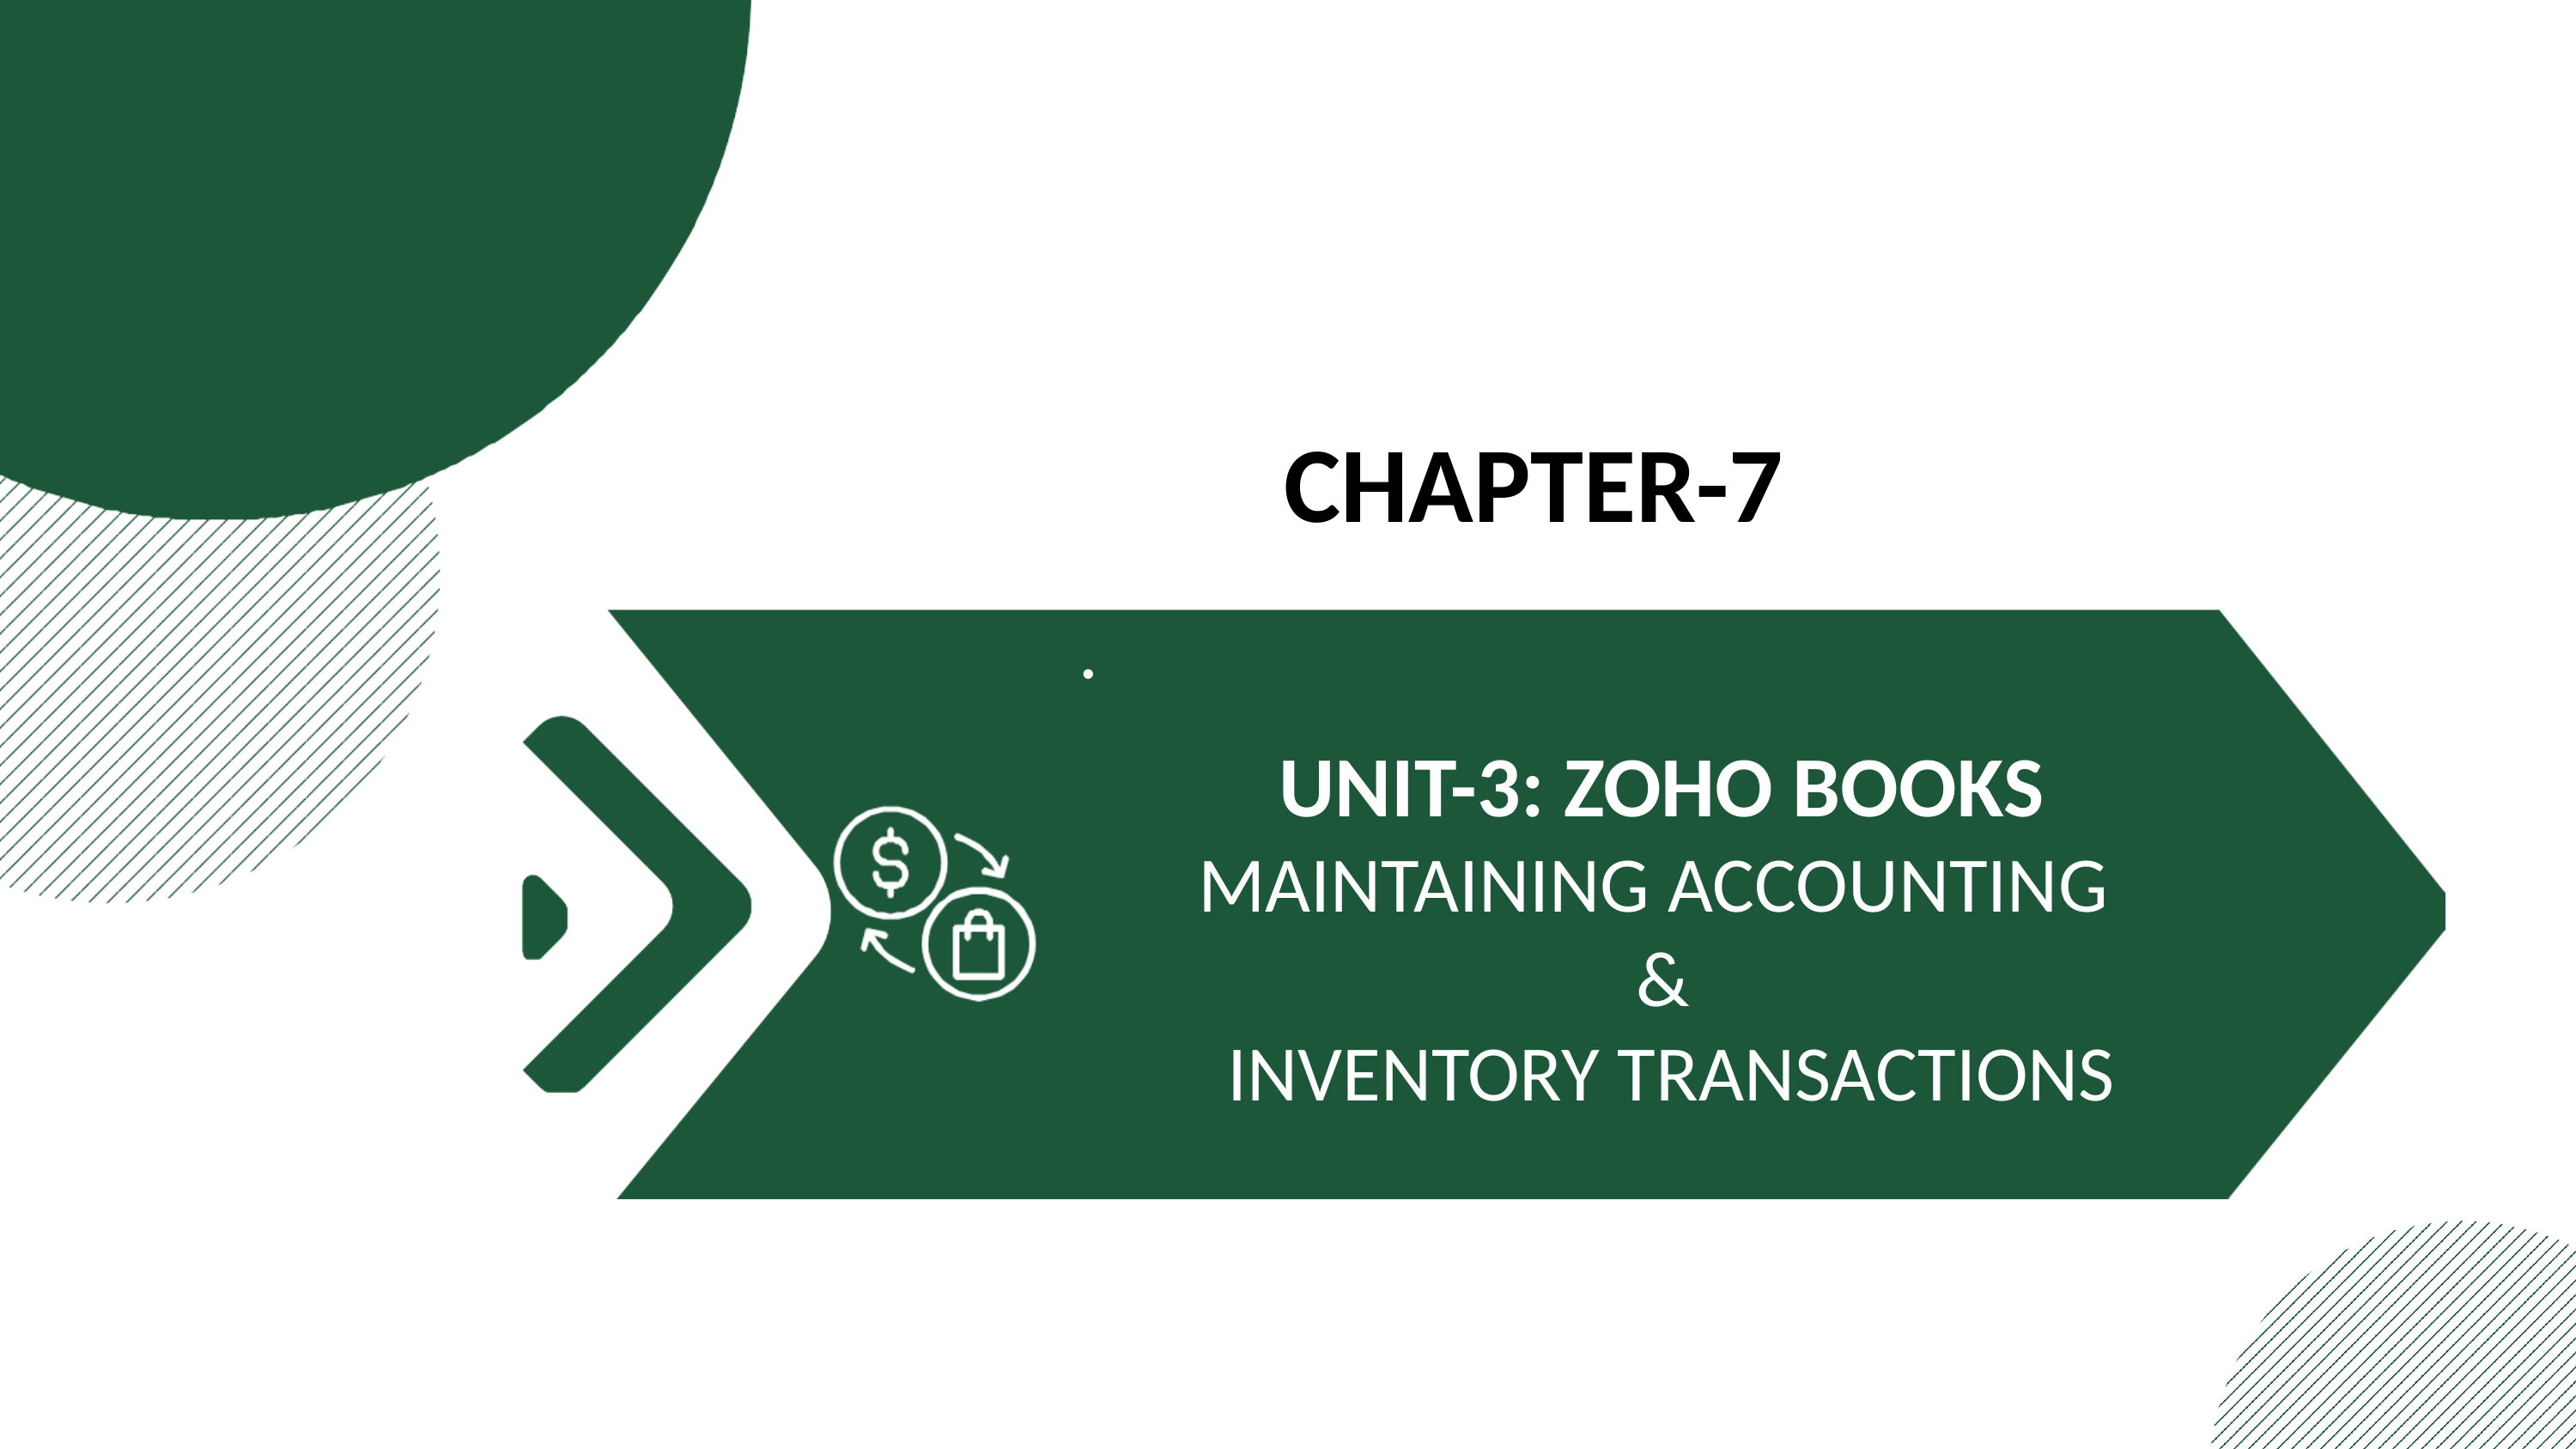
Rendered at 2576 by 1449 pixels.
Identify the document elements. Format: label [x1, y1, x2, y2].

picture [0, 0, 2445, 1199]
picture [2211, 1220, 2576, 1449]
